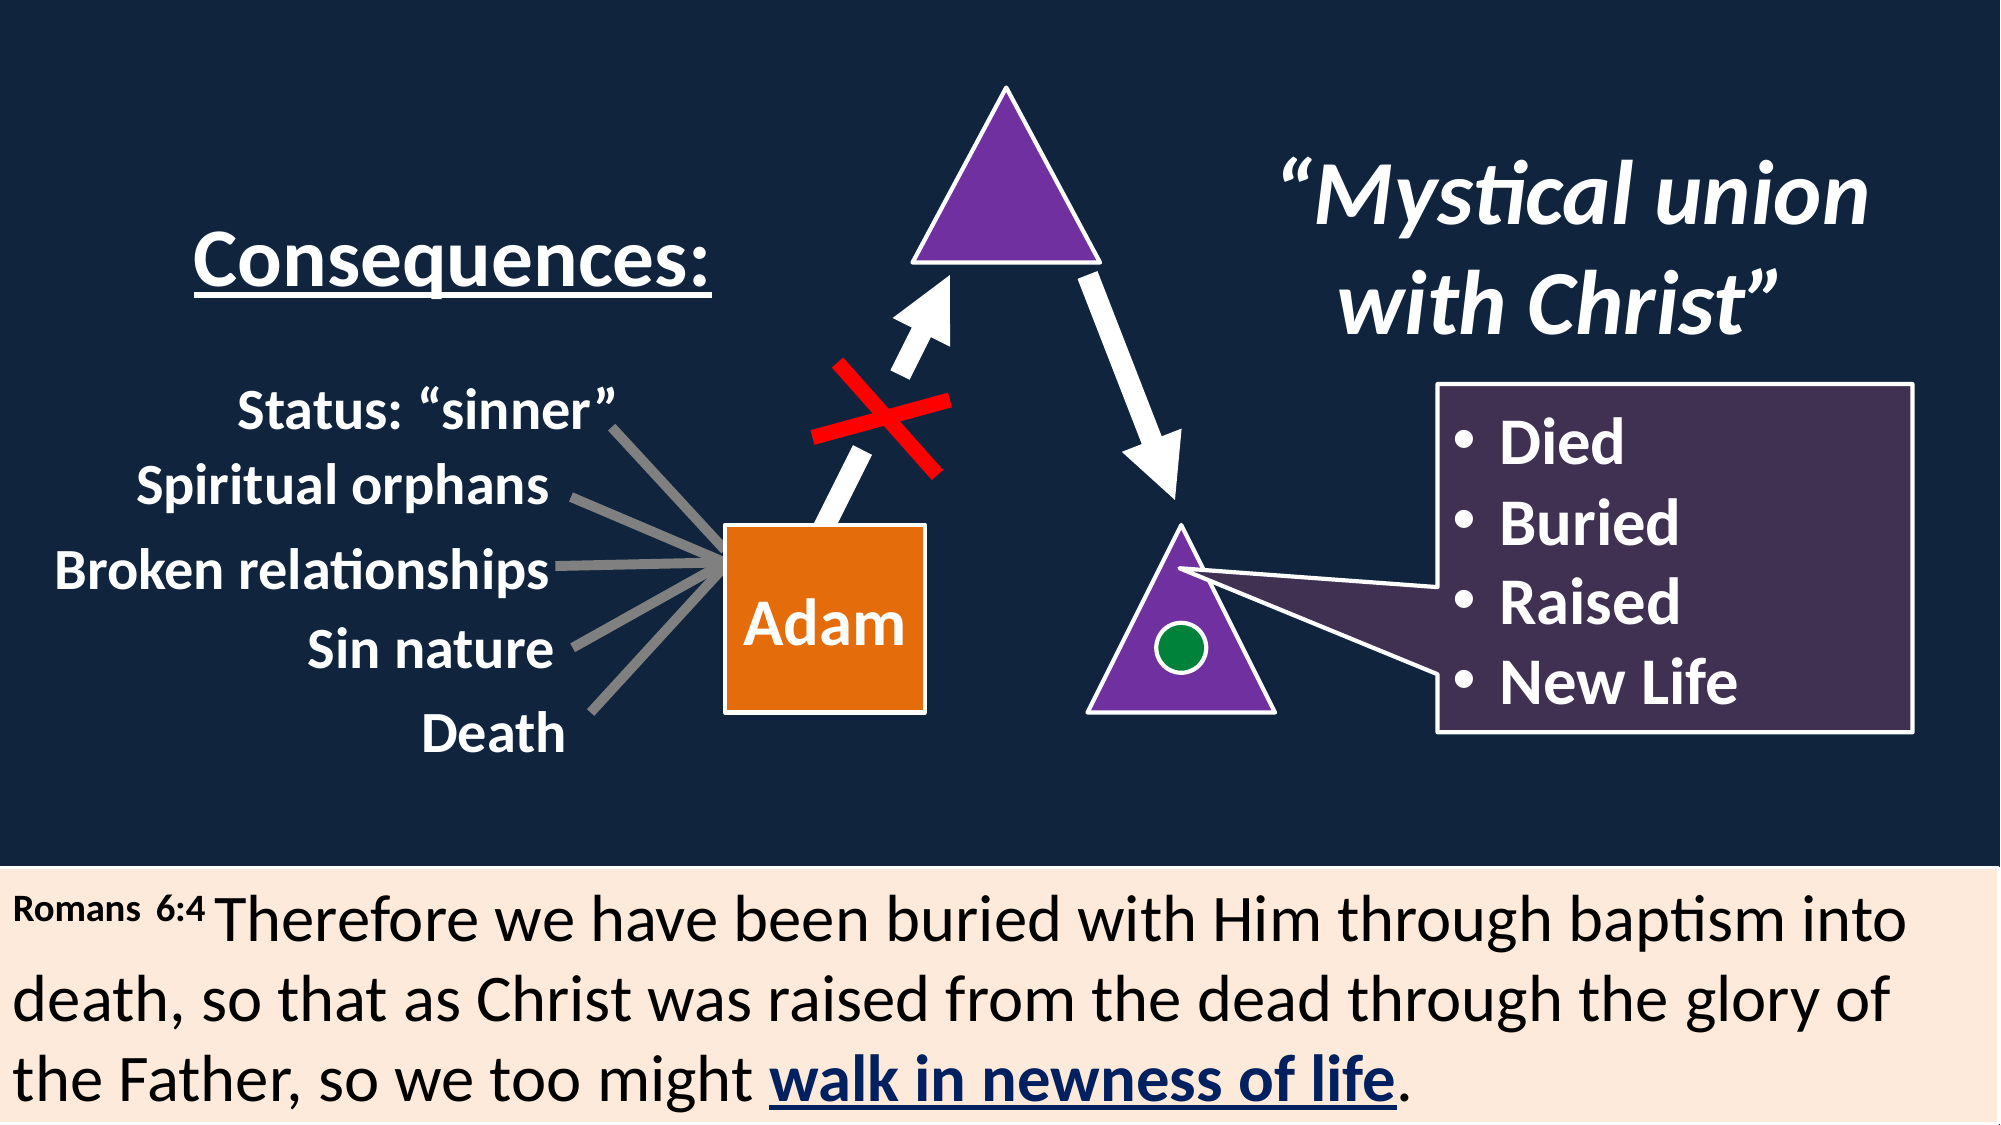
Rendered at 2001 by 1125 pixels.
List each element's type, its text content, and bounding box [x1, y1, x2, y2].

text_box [2, 196, 756, 773]
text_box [899, 274, 951, 376]
text_box “Mystical union with Christ” [1208, 129, 1938, 247]
text_box Adam [760, 523, 927, 715]
text_box [910, 85, 1102, 265]
text_box [1154, 620, 1209, 675]
text_box Died Buried Raised New Life [1177, 381, 1915, 735]
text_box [1087, 274, 1176, 501]
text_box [837, 362, 938, 398]
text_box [812, 399, 951, 438]
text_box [812, 449, 863, 551]
text_box [1085, 522, 1277, 715]
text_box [837, 447, 938, 476]
text_box Romans 6:4 Therefore we have been buried with Him through baptism into death, so that as Christ was raised from the dead through the glory of the Father, so we too might walk in newness of life. [0, 865, 2000, 1125]
